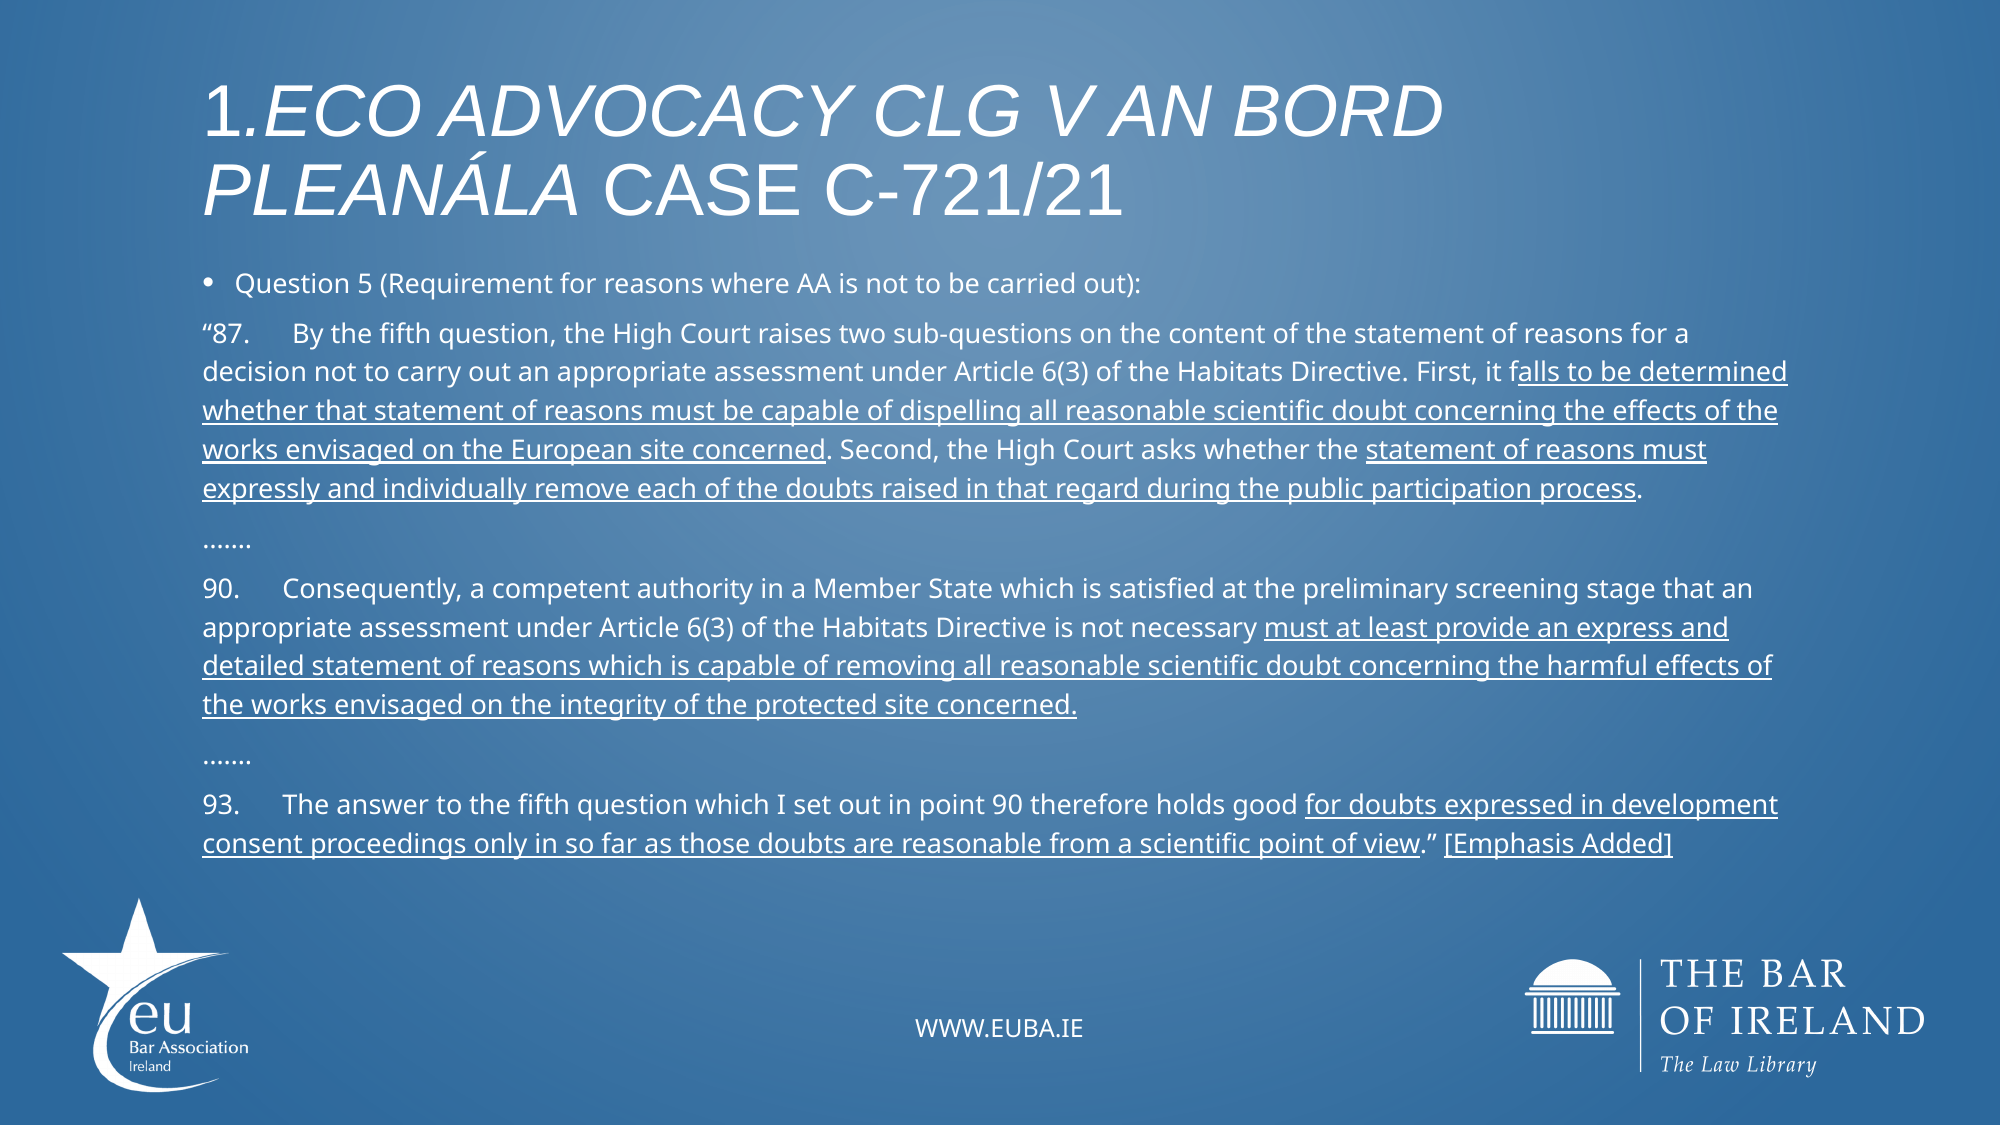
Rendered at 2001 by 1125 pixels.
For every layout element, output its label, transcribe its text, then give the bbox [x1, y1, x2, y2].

picture [1505, 933, 1938, 1090]
footer www.EUBA.ie [822, 997, 1177, 1057]
title 1.Eco Advocacy CLG v An Bord Pleanála Case C-721/21 [187, 64, 1800, 240]
picture [37, 878, 272, 1112]
list Question 5 (Requirement for reasons where AA is not to be carried out): “87. By the fifth question, the High Court raises two sub-questions on the content of the statement of reasons for a decision not to carry out an appropriate assessment under Article 6(3) of the Habitats Directive. First, it falls to be determined whether that statement of reasons must be capable of dispelling all reasonable scientific doubt concerning the effects of the works envisaged on the European site concerned. Second, the High Court asks whether the statement of reasons must expressly and individually remove each of the doubts raised in that regard during the public participation process. ……. 90. Consequently, a competent authority in a Member State which is satisfied at the preliminary screening stage that an appropriate assessment under Article 6(3) of the Habitats Directive is not necessary must at least provide an express and detailed statement of reasons which is capable of removing all reasonable scientific doubt concerning the harmful effects of the works envisaged on the integrity of the protected site concerned. ……. 93. The answer to the fifth question which I set out in point 90 therefore holds good for doubts expressed in development consent proceedings only in so far as those doubts are reasonable from a scientific point of view.” [Emphasis Added] [187, 252, 1813, 950]
